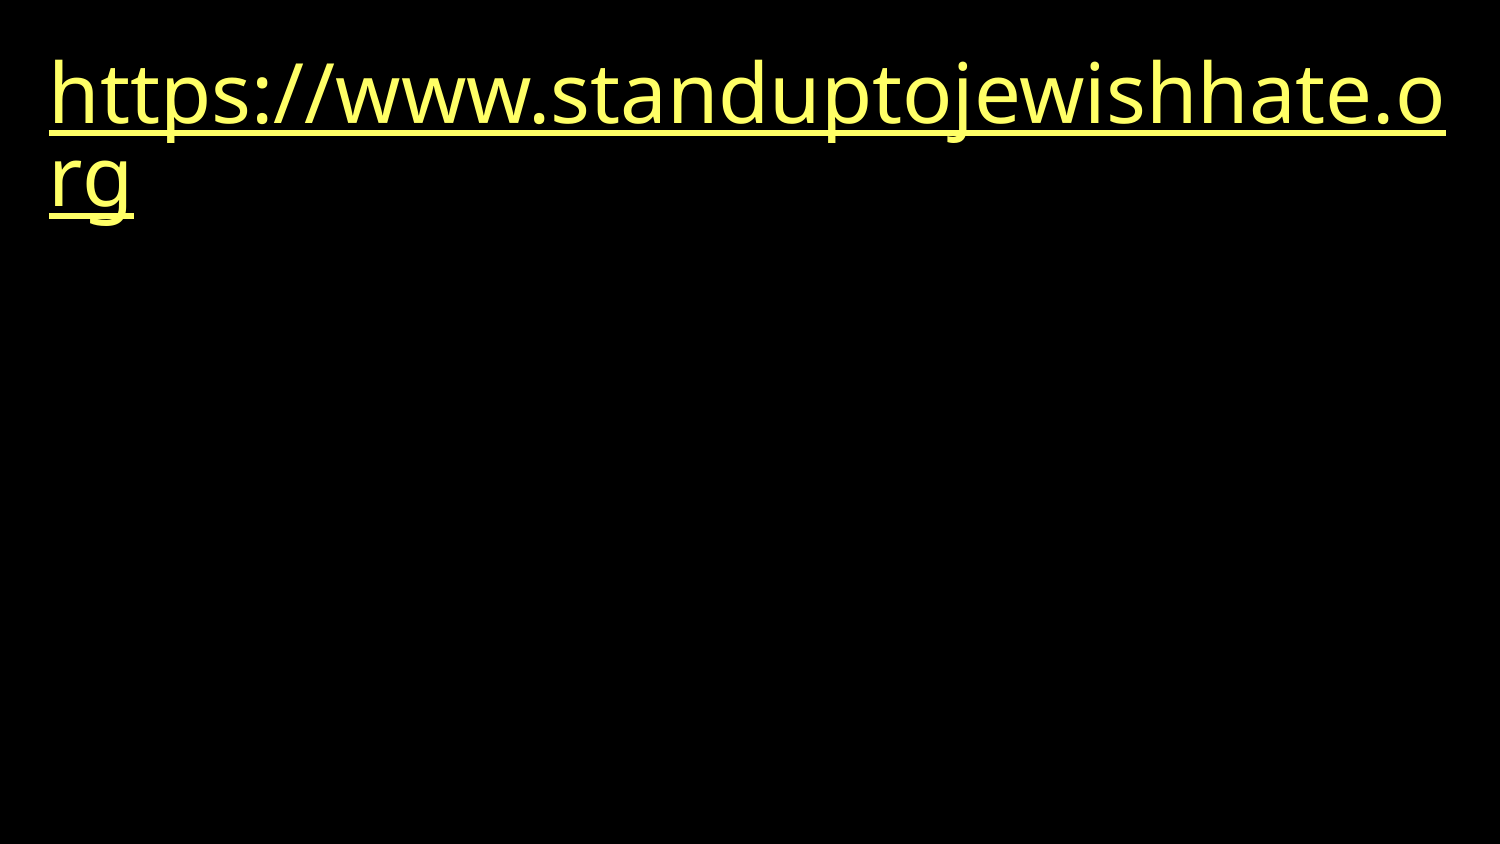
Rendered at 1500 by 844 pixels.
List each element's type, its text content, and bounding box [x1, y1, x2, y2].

subtitle https://www.standuptojewishhate.org [37, 34, 1463, 822]
